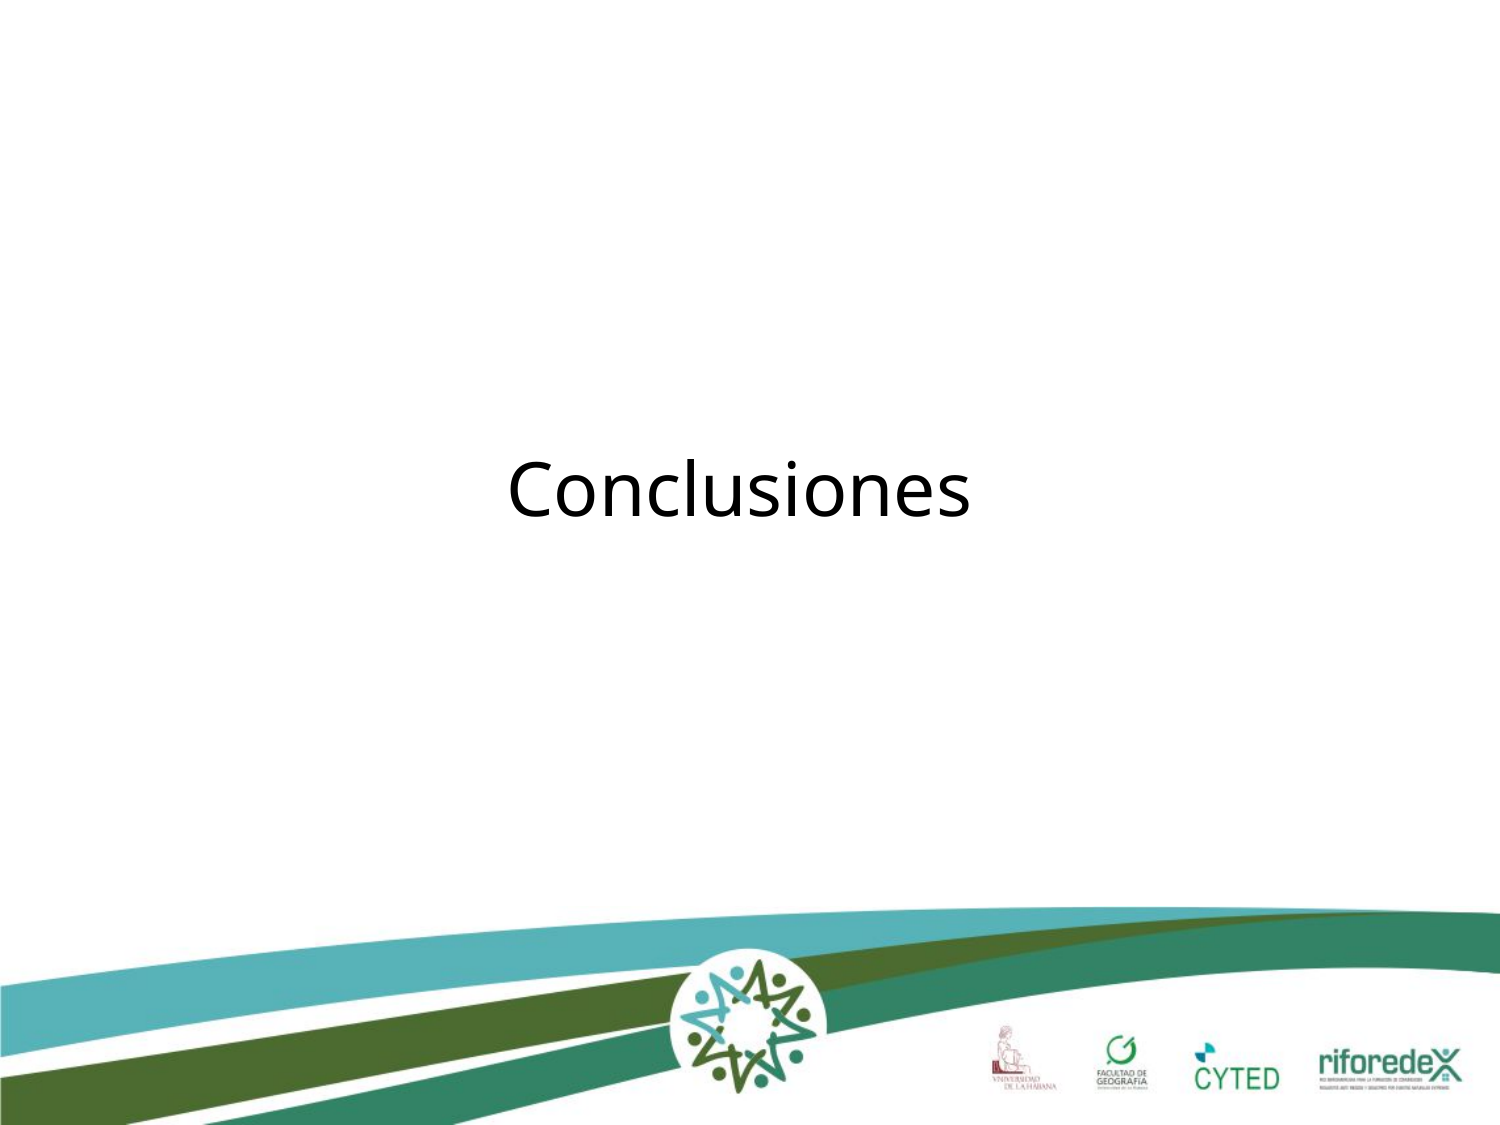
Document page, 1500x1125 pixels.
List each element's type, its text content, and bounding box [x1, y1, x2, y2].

footer dd [0, 906, 1500, 1125]
text_box Conclusiones [491, 434, 1048, 539]
